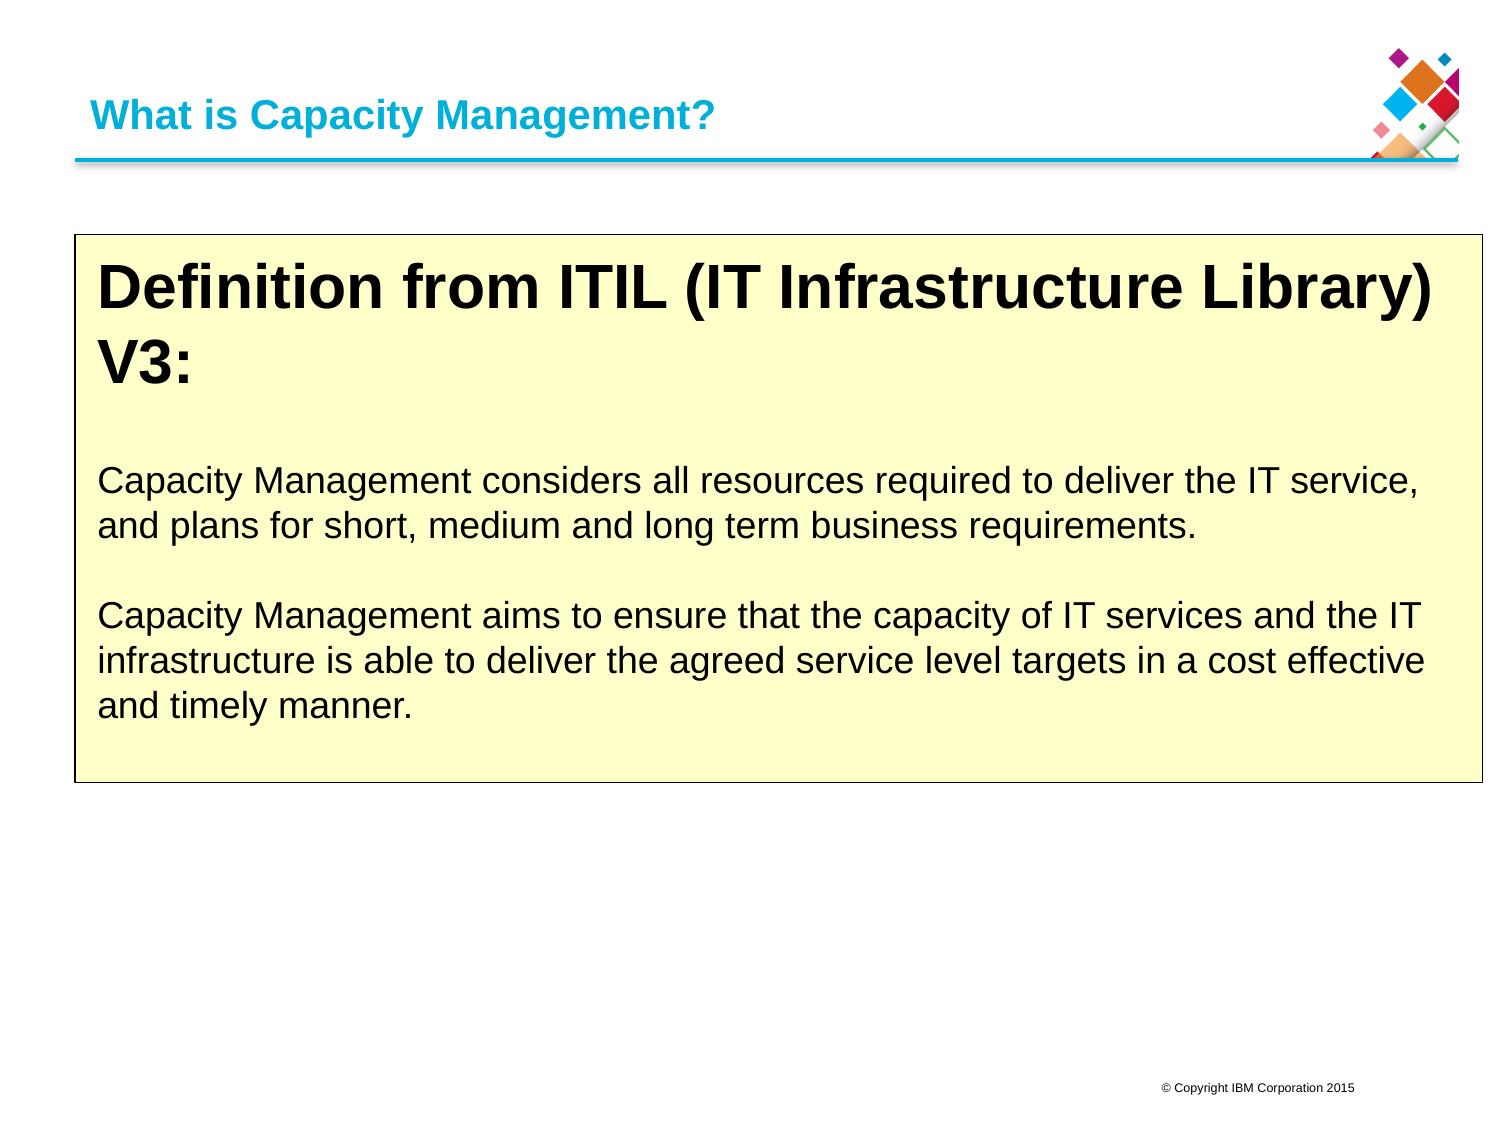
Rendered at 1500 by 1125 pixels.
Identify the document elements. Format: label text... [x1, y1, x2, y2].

title What is Capacity Management? [75, 45, 1459, 182]
text_box Definition from ITIL (IT Infrastructure Library) V3: Capacity Management considers all resources required to deliver the IT service, and plans for short, medium and long term business requirements. Capacity Management aims to ensure that the capacity of IT services and the IT infrastructure is able to deliver the agreed service level targets in a cost effective and timely manner. [75, 234, 1483, 783]
